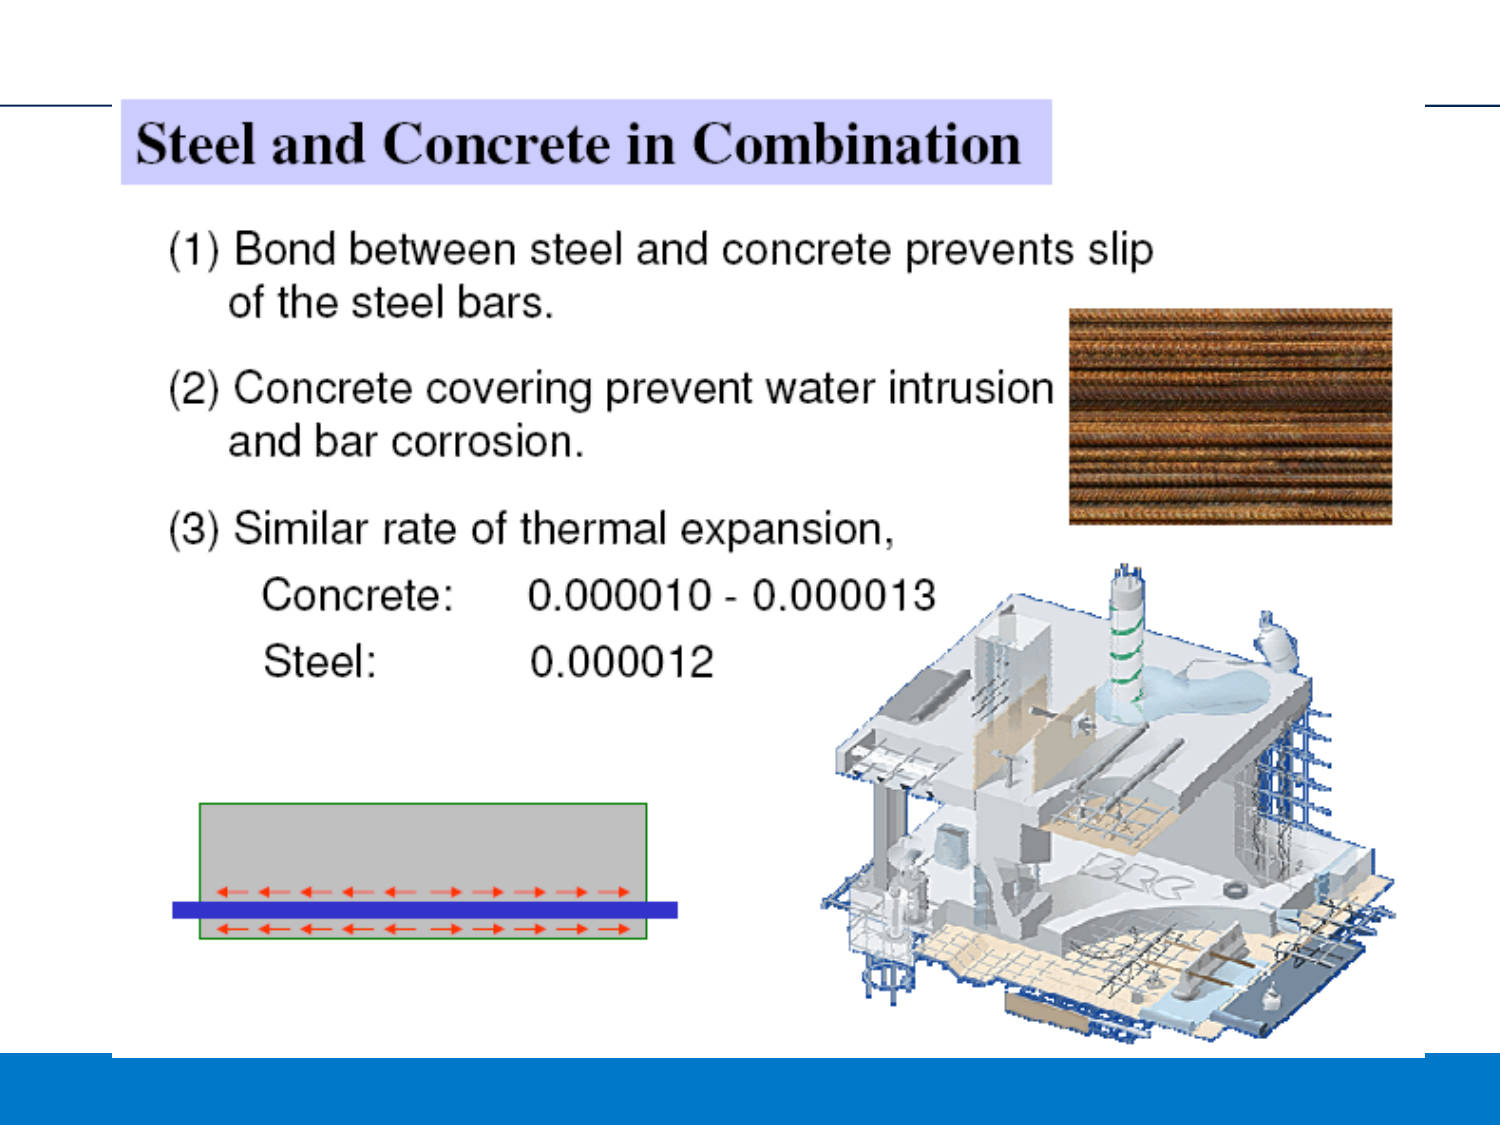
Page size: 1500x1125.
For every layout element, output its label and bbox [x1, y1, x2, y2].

picture [112, 94, 1426, 1059]
